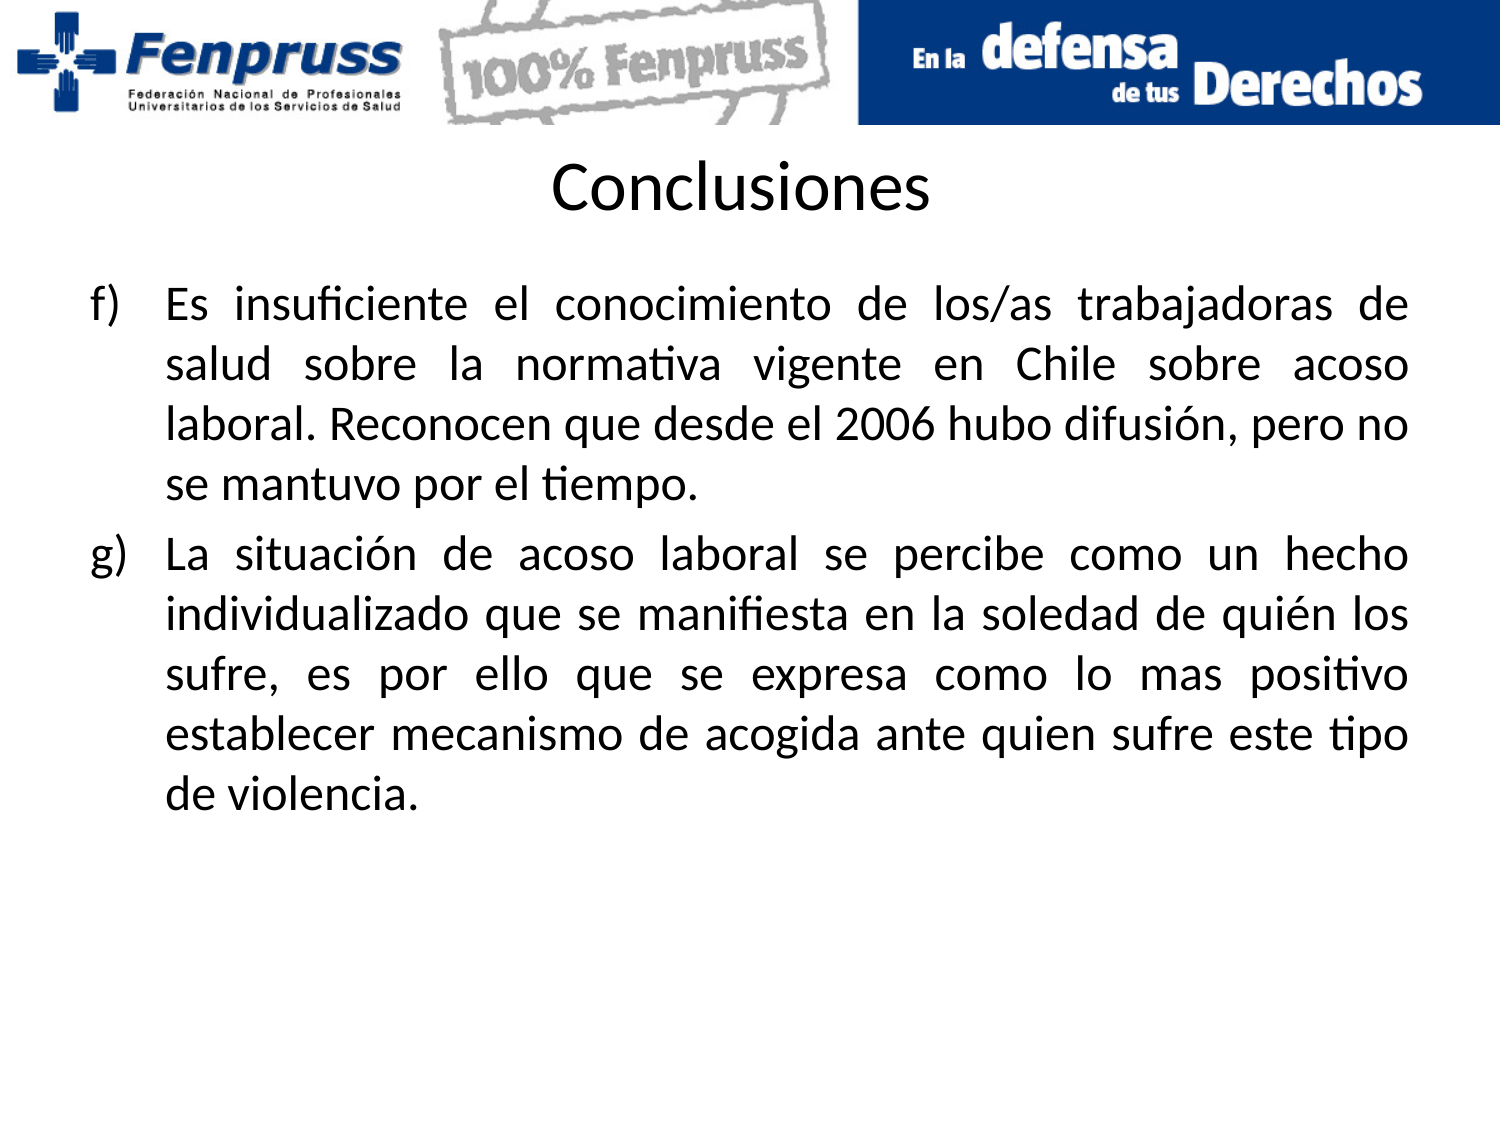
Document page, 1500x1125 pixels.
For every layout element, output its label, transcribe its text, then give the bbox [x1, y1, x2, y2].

picture [0, 0, 1500, 126]
title Conclusiones [75, 135, 1425, 233]
list Es insuficiente el conocimiento de los/as trabajadoras de salud sobre la normativa vigente en Chile sobre acoso laboral. Reconocen que desde el 2006 hubo difusión, pero no se mantuvo por el tiempo. La situación de acoso laboral se percibe como un hecho individualizado que se manifiesta en la soledad de quién los sufre, es por ello que se expresa como lo mas positivo establecer mecanismo de acogida ante quien sufre este tipo de violencia. [75, 262, 1425, 1005]
